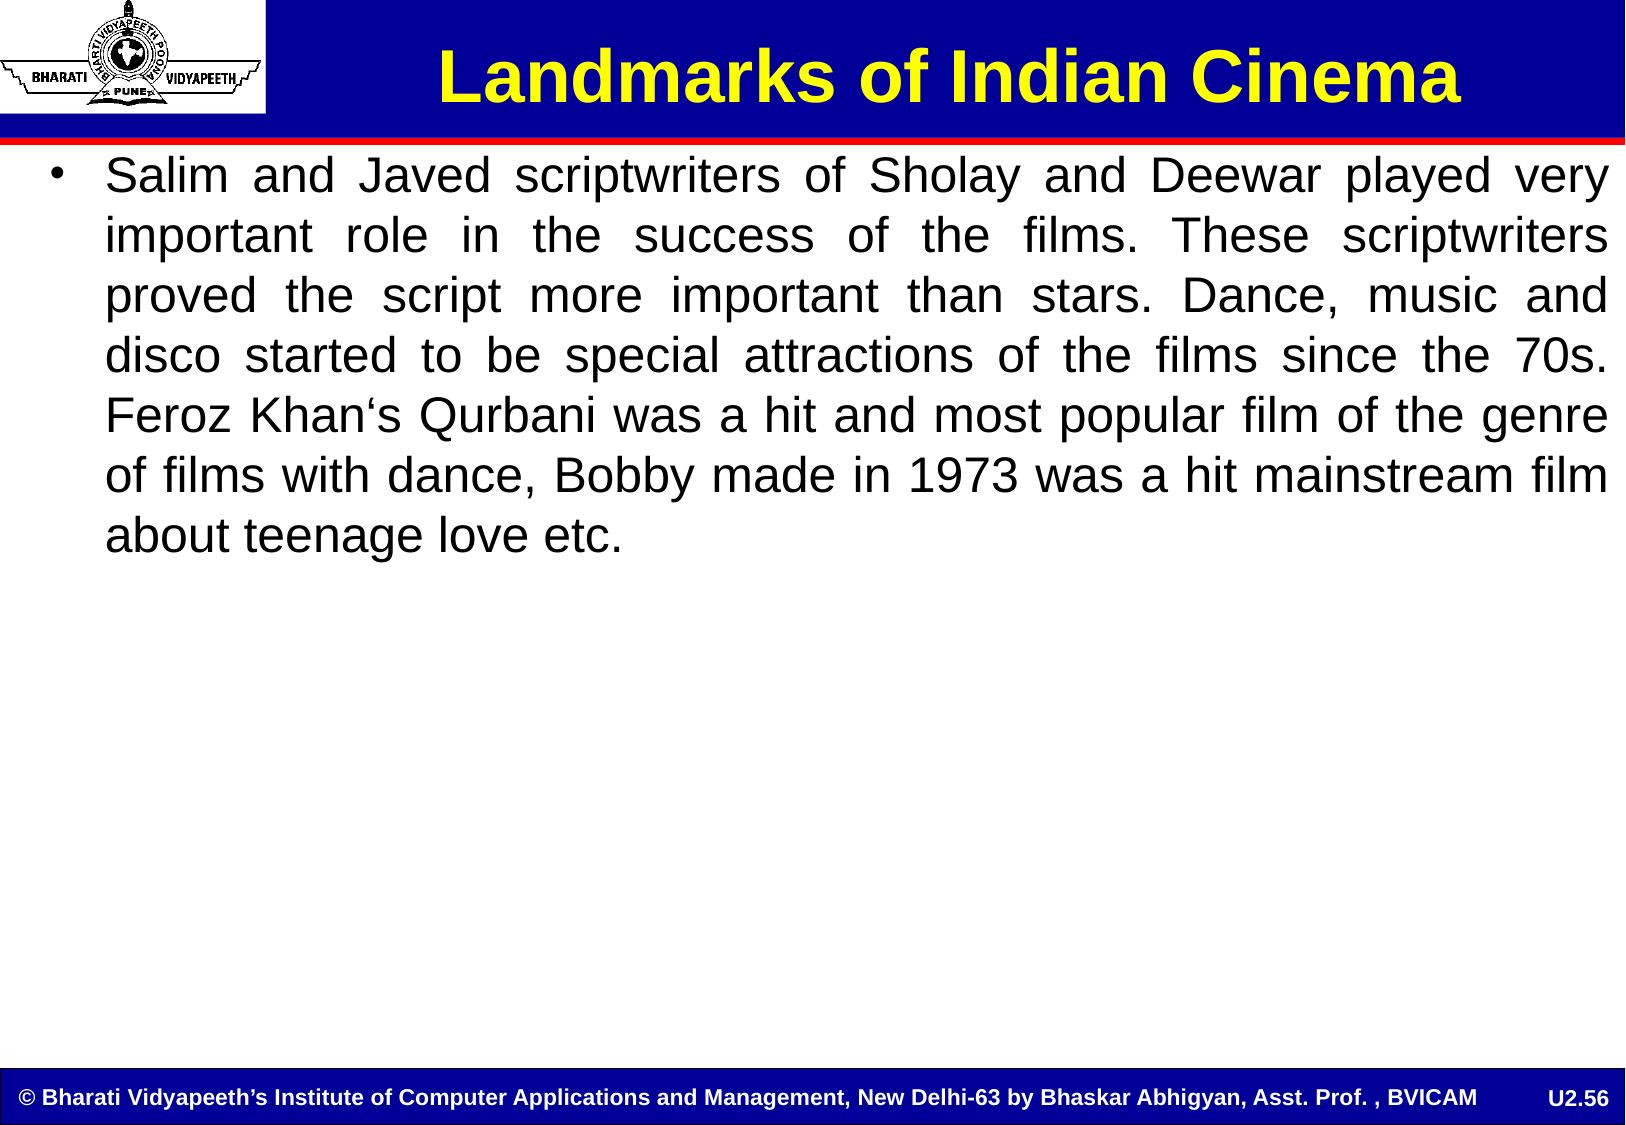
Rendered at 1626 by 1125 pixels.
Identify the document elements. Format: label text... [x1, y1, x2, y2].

text_box Landmarks of Indian Cinema [205, 19, 1625, 120]
list Salim and Javed scriptwriters of Sholay and Deewar played very important role in the success of the films. These scriptwriters proved the script more important than stars. Dance, music and disco started to be special attractions of the films since the 70s. Feroz Khan‘s Qurbani was a hit and most popular film of the genre of films with dance, Bobby made in 1973 was a hit mainstream film about teenage love etc. [4, 135, 1625, 1067]
picture [0, 0, 261, 106]
